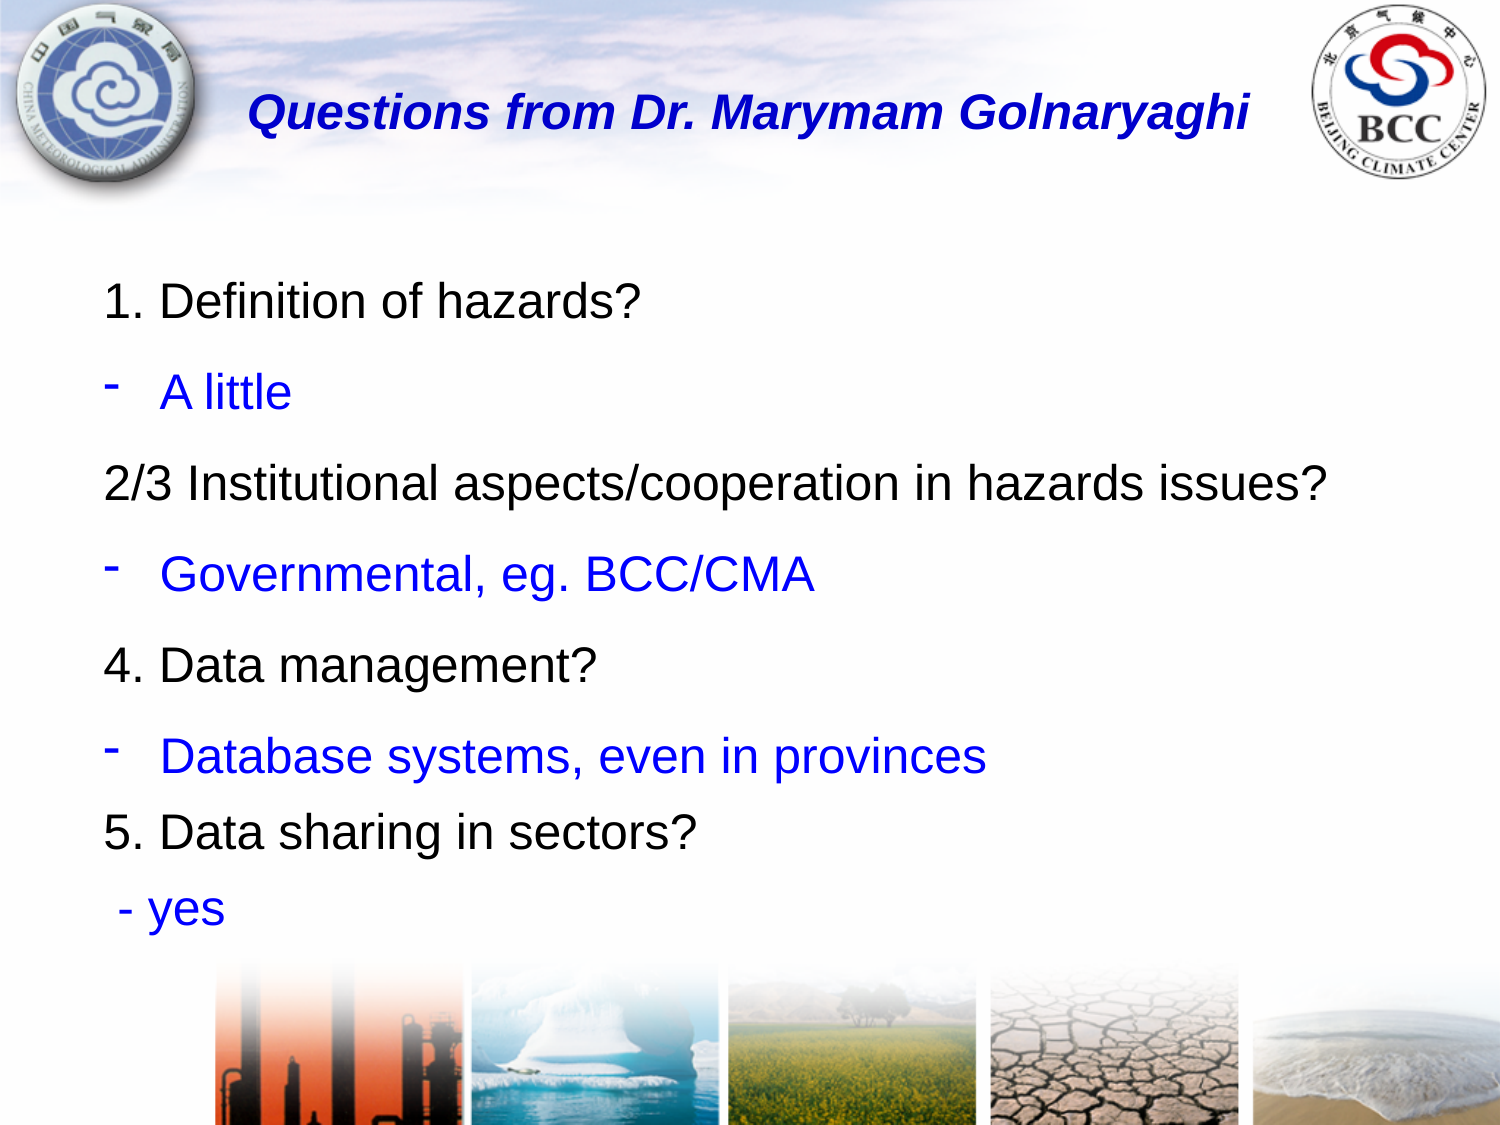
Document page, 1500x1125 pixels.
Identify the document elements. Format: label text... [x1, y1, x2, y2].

picture [0, 0, 1500, 1125]
text_box 1. Definition of hazards? A little 2/3 Institutional aspects/cooperation in hazards issues? Governmental, eg. BCC/CMA 4. Data management? Database systems, even in provinces 5. Data sharing in sectors? - yes [88, 255, 1471, 943]
text_box Questions from Dr. Marymam Golnaryaghi [194, 42, 1317, 148]
